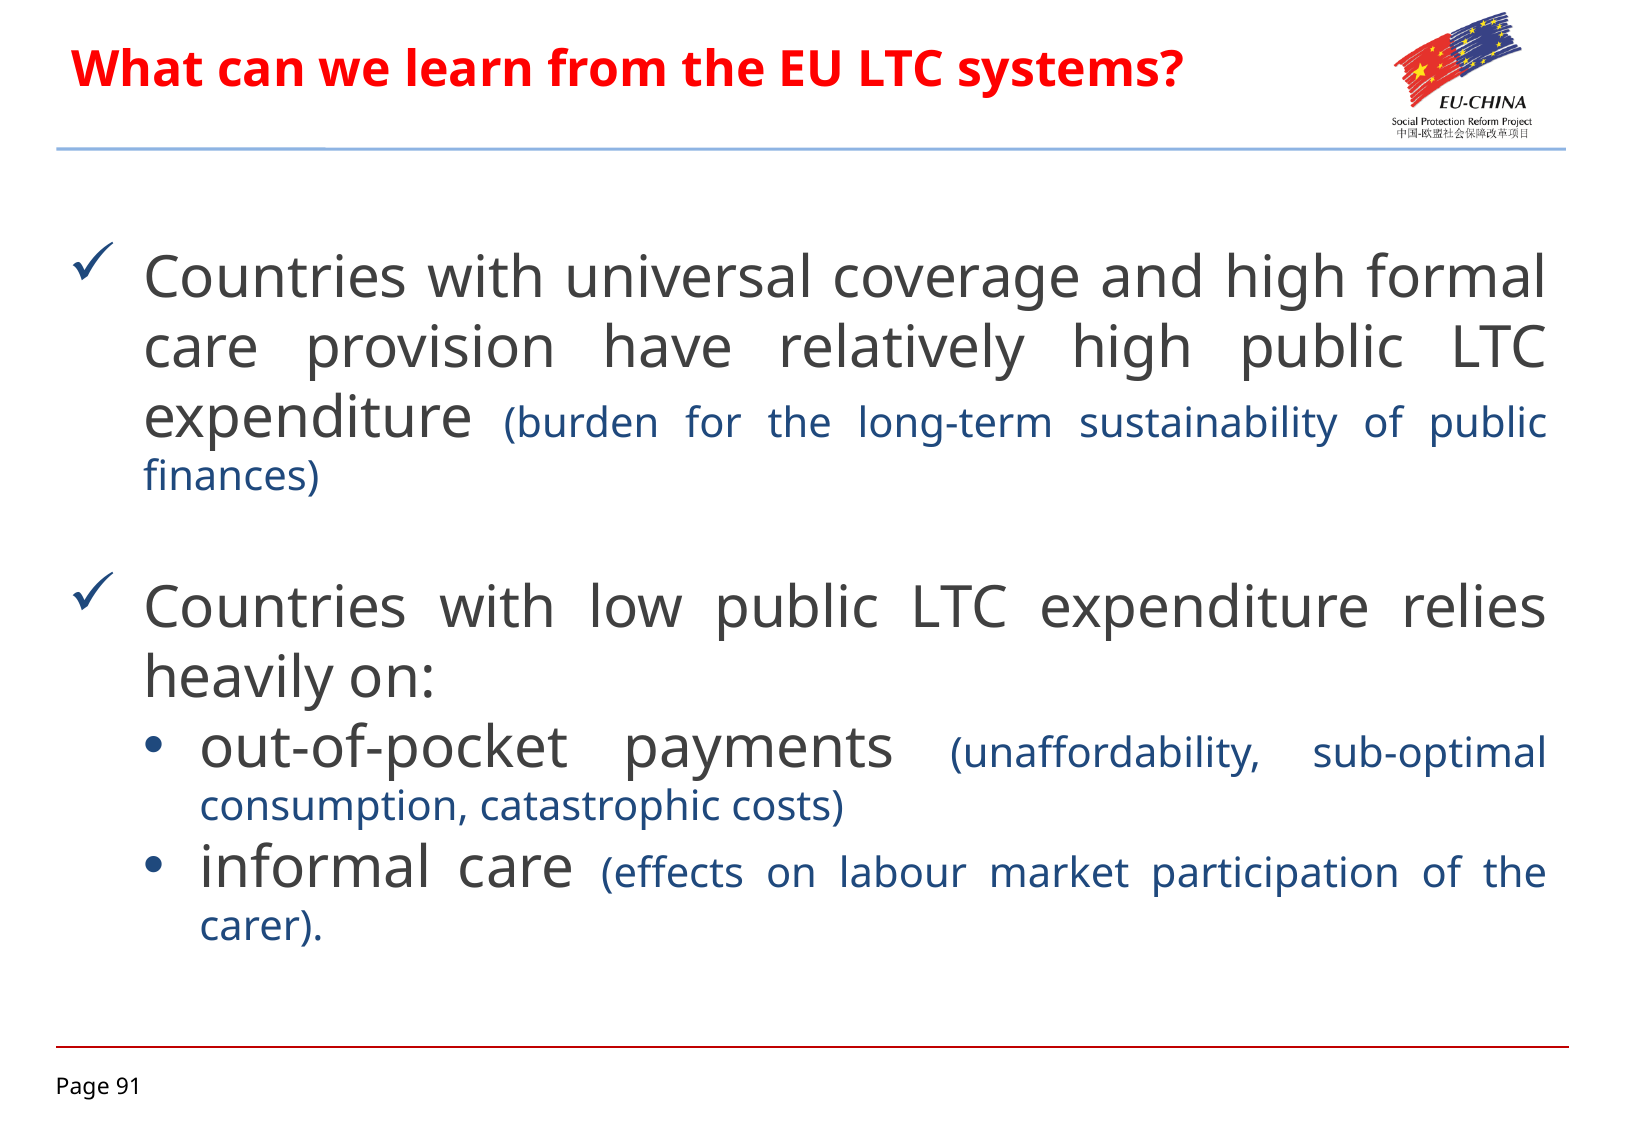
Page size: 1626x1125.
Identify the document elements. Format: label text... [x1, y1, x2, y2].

picture [1387, 0, 1537, 147]
text_box What can we learn from the EU LTC systems? [56, 28, 1274, 136]
text_box Countries with universal coverage and high formal care provision have relatively high public LTC expenditure (burden for the long-term sustainability of public finances) Countries with low public LTC expenditure relies heavily on: out-of-pocket payments (unaffordability, sub-optimal consumption, catastrophic costs) informal care (effects on labour market participation of the carer). [53, 231, 1563, 957]
